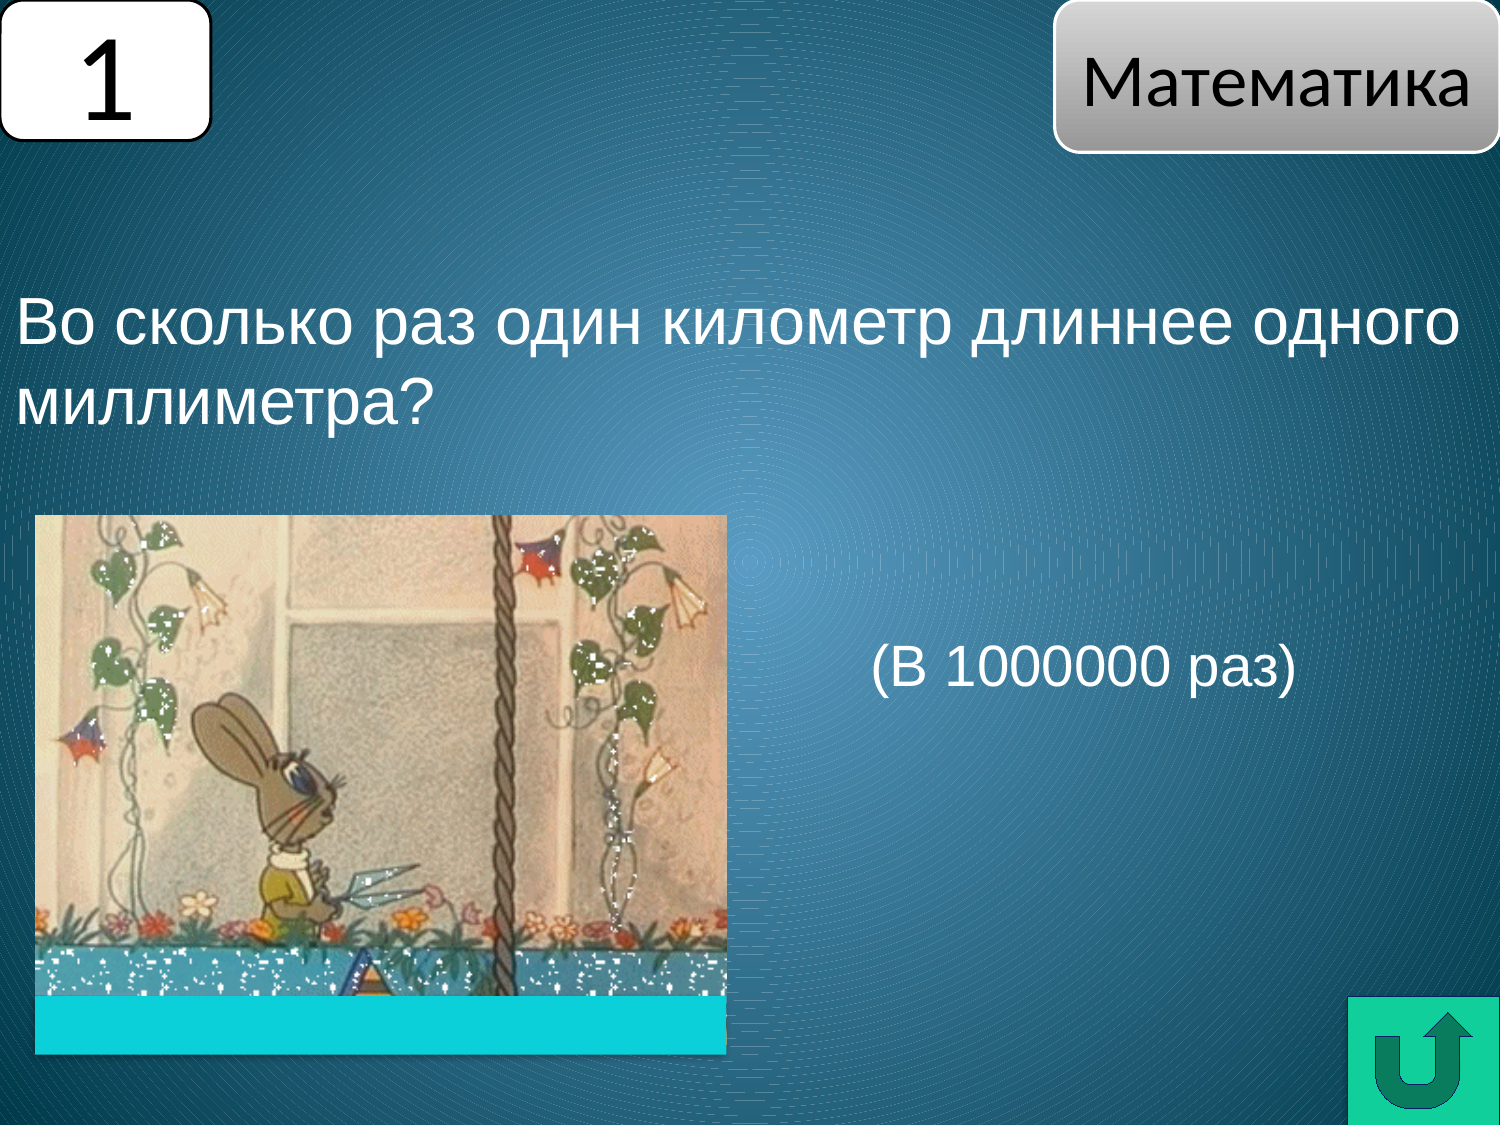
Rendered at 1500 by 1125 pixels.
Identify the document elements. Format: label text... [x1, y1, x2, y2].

text_box Во сколько раз один километр длиннее одного миллиметра? [0, 270, 1500, 446]
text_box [34, 515, 727, 1055]
text_box Математика [1053, 0, 1500, 154]
text_box (В 1000000 раз) [855, 621, 1348, 706]
text_box [1347, 996, 1500, 1125]
text_box 1 [0, 0, 213, 143]
